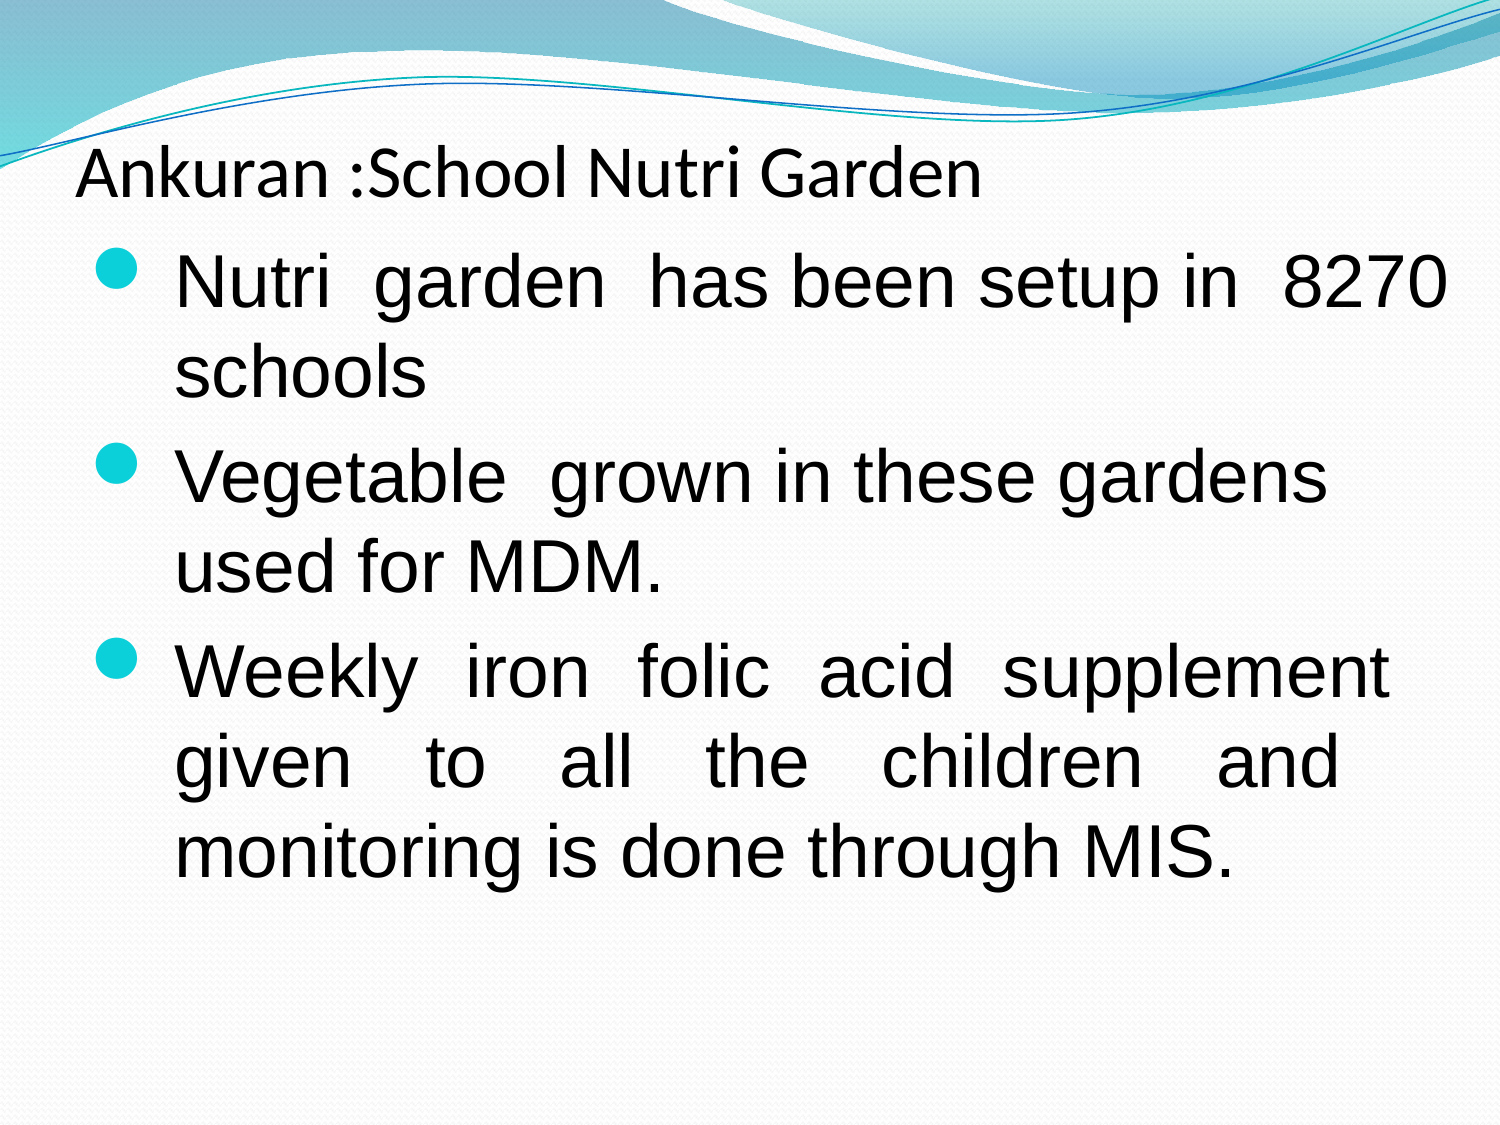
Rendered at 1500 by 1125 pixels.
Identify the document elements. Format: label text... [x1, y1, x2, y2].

list Nutri garden has been setup in 8270 schools Vegetable grown in these gardens used for MDM. Weekly iron folic acid supplement given to all the children and monitoring is done through MIS. [75, 224, 1500, 1125]
title Ankuran :School Nutri Garden [75, 115, 1425, 224]
